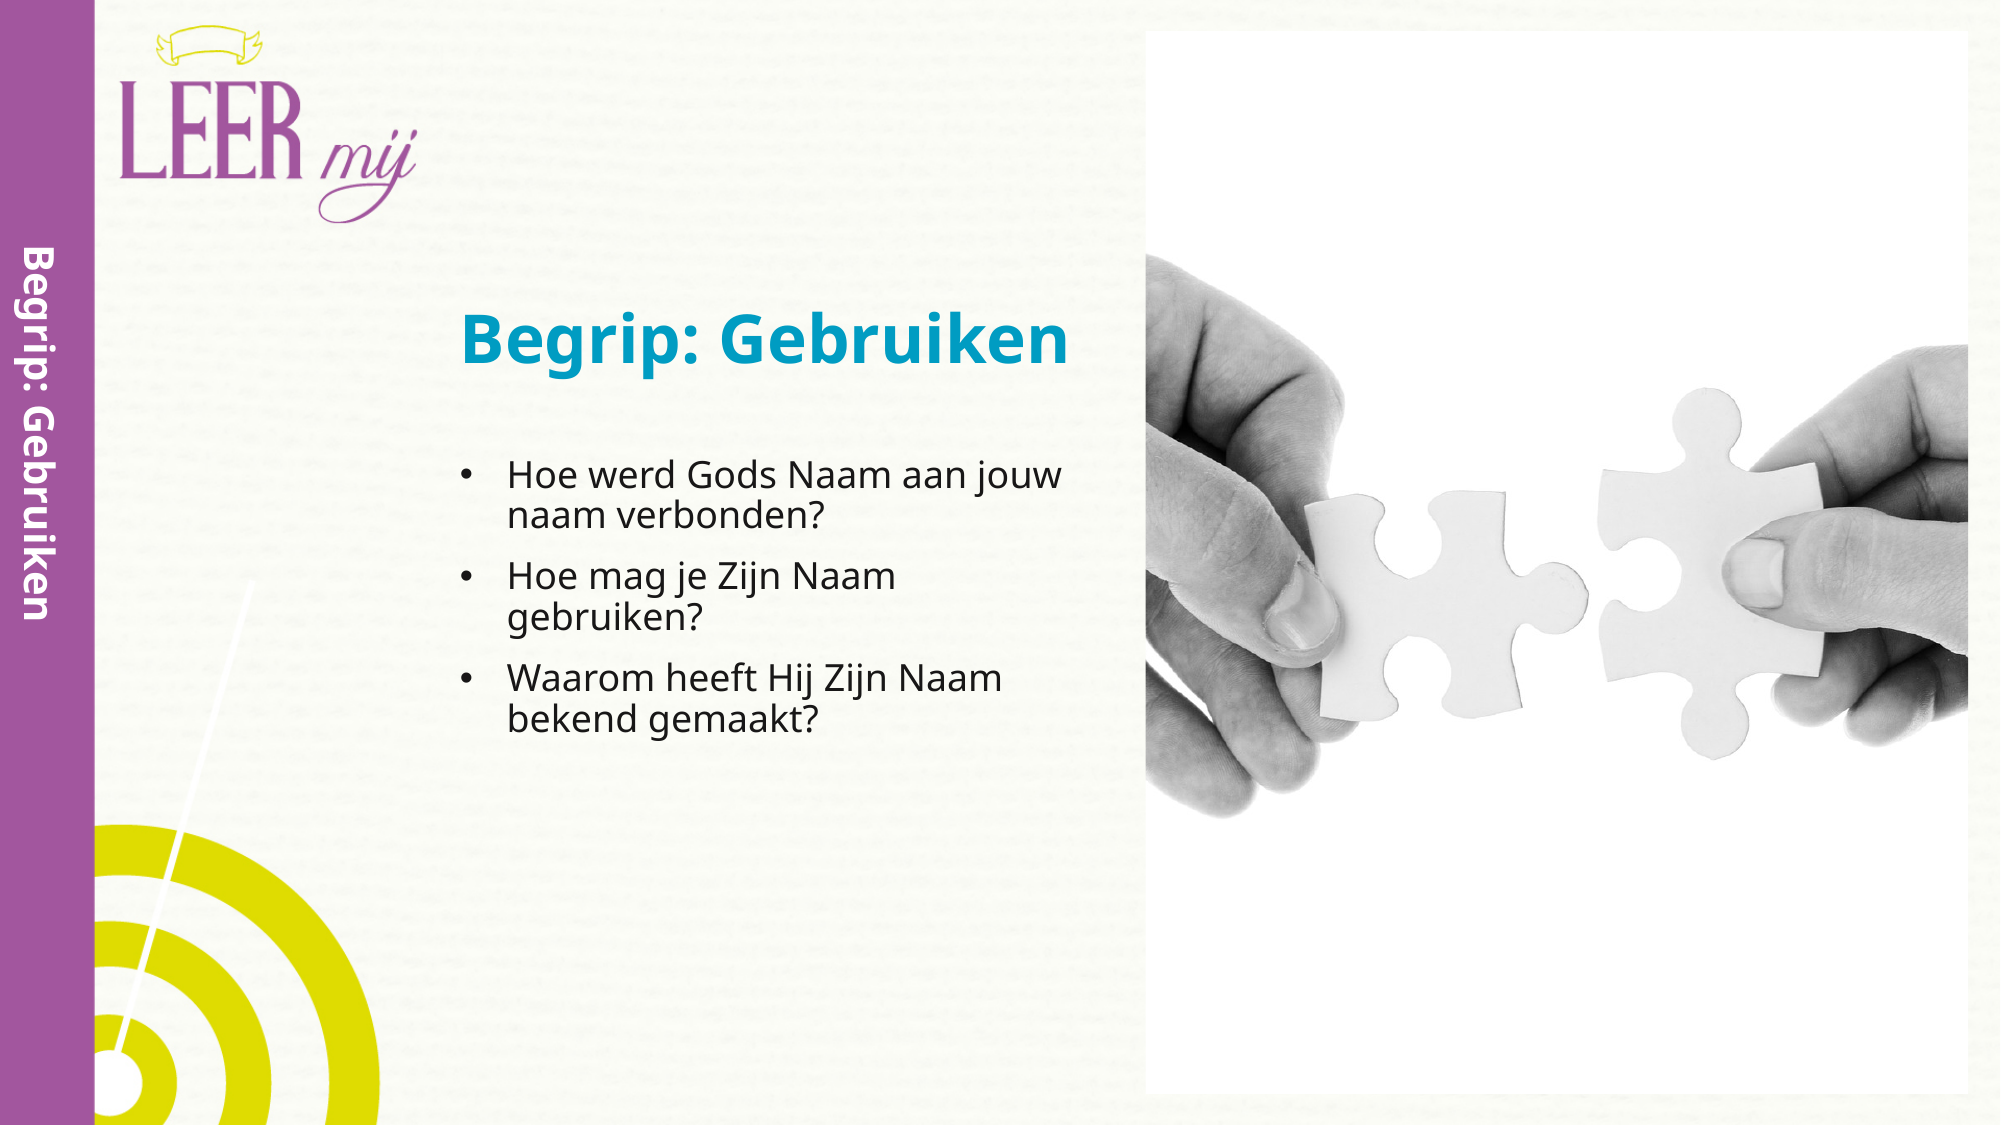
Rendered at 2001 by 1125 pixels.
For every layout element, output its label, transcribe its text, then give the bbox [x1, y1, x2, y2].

picture [0, 0, 2001, 1125]
title Begrip: Gebruiken [444, 229, 1102, 386]
list Begrip: Gebruiken [7, 229, 89, 1094]
list Hoe werd Gods Naam aan jouw naam verbonden? Hoe mag je Zijn Naam gebruiken? Waarom heeft Hij Zijn Naam bekend gemaakt? [444, 448, 1105, 968]
